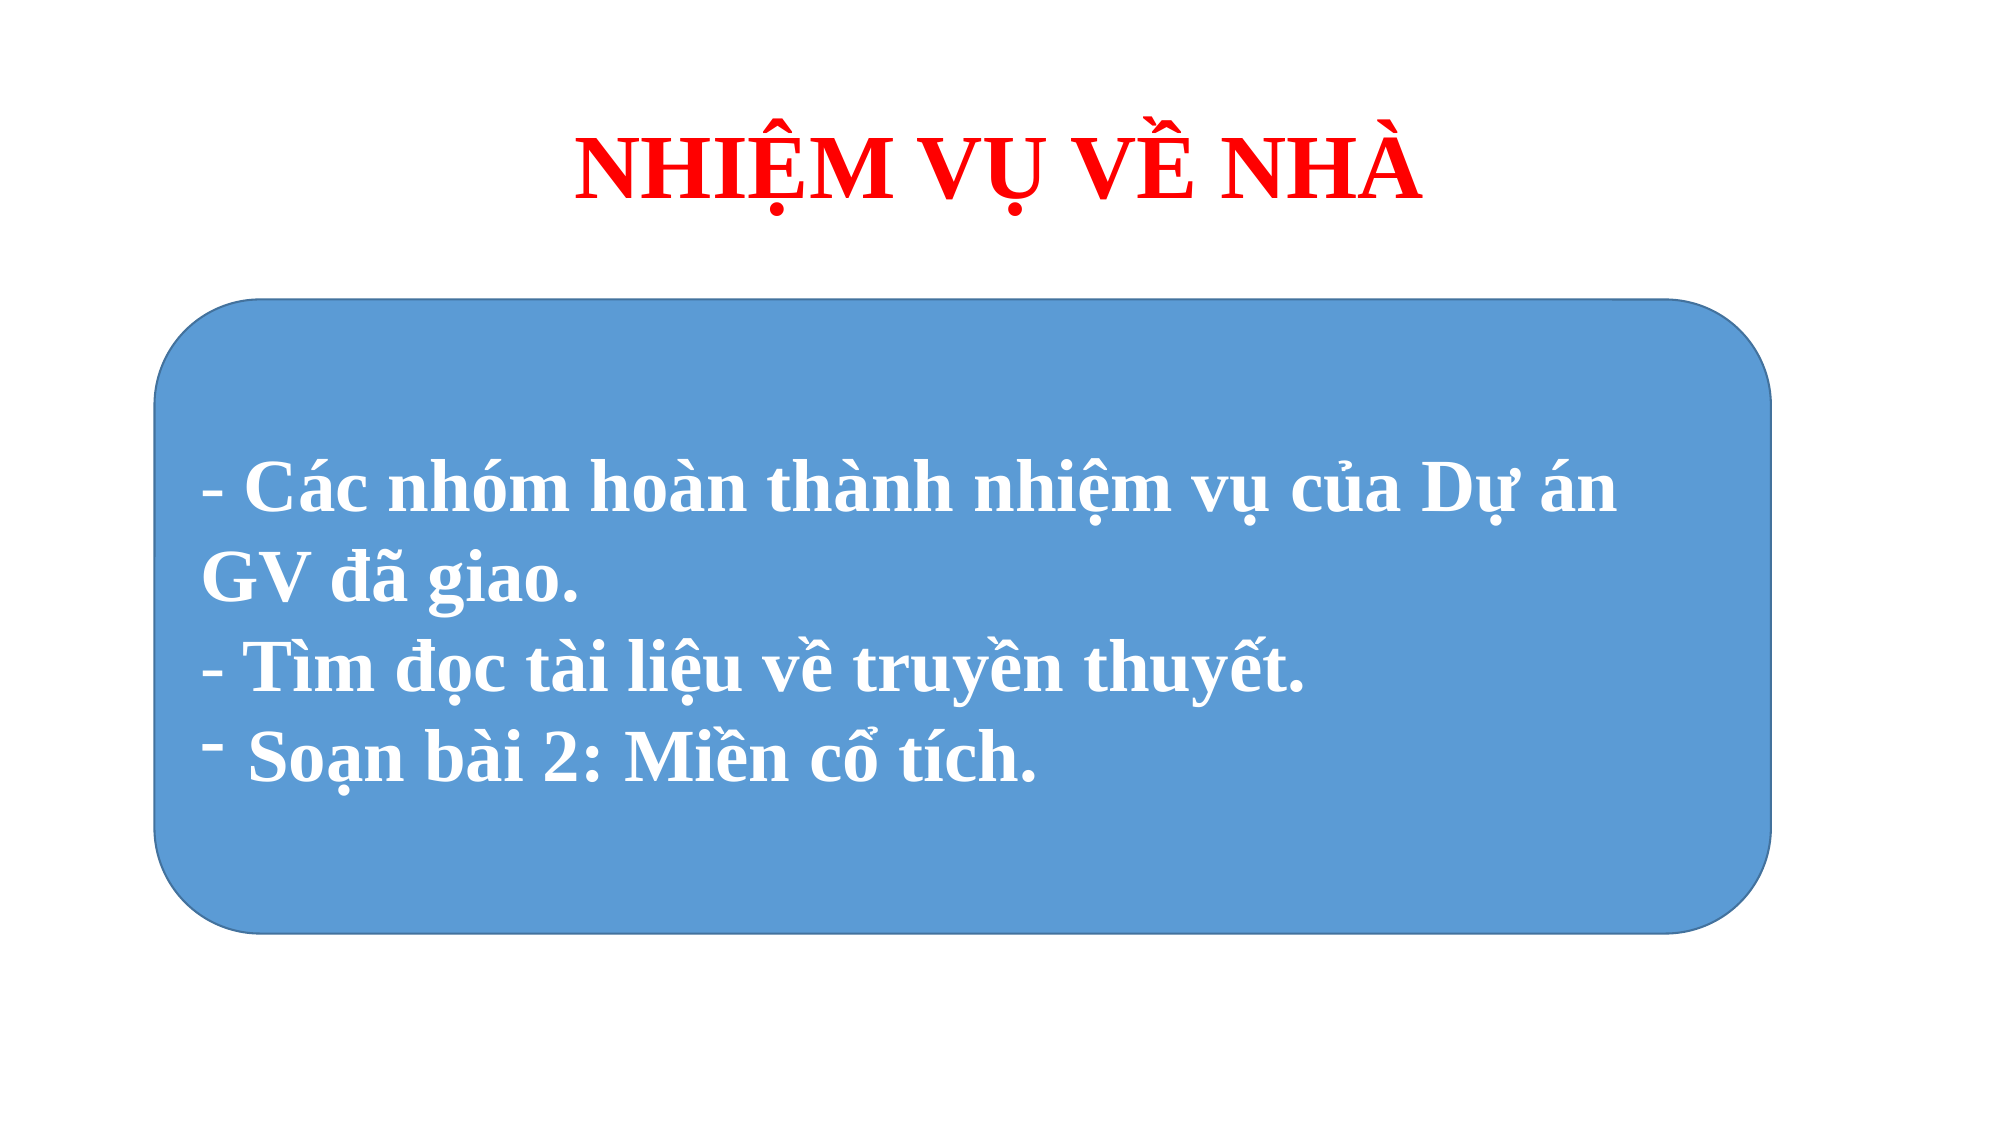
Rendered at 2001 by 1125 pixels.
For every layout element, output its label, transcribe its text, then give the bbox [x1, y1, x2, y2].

text_box - Các nhóm hoàn thành nhiệm vụ của Dự án GV đã giao. - Tìm đọc tài liệu về truyền thuyết. Soạn bài 2: Miền cổ tích. [153, 298, 1772, 935]
title NHIỆM VỤ VỀ NHÀ [137, 59, 1863, 278]
